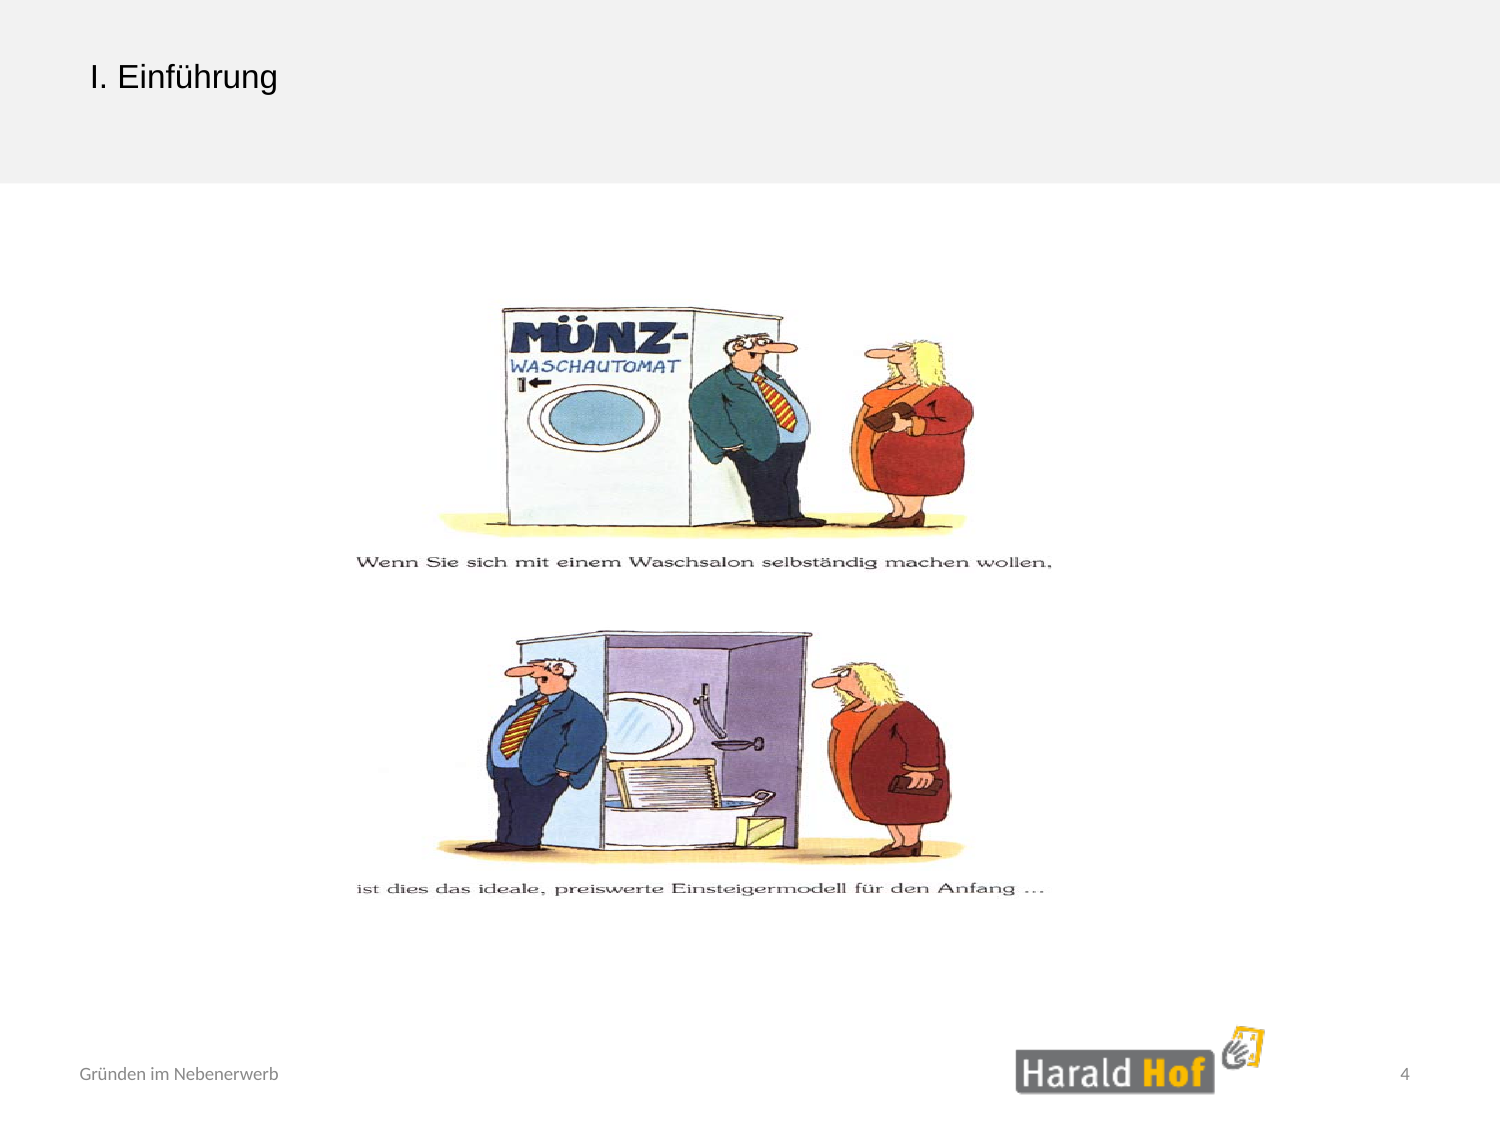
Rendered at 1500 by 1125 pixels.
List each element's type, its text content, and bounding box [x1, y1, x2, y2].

text_box I. Einführung [74, 47, 1225, 144]
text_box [312, 287, 1082, 913]
picture [1007, 1022, 1274, 1096]
slide_number 4 [1305, 1042, 1425, 1103]
footer Gründen im Nebenerwerb [64, 1053, 976, 1096]
